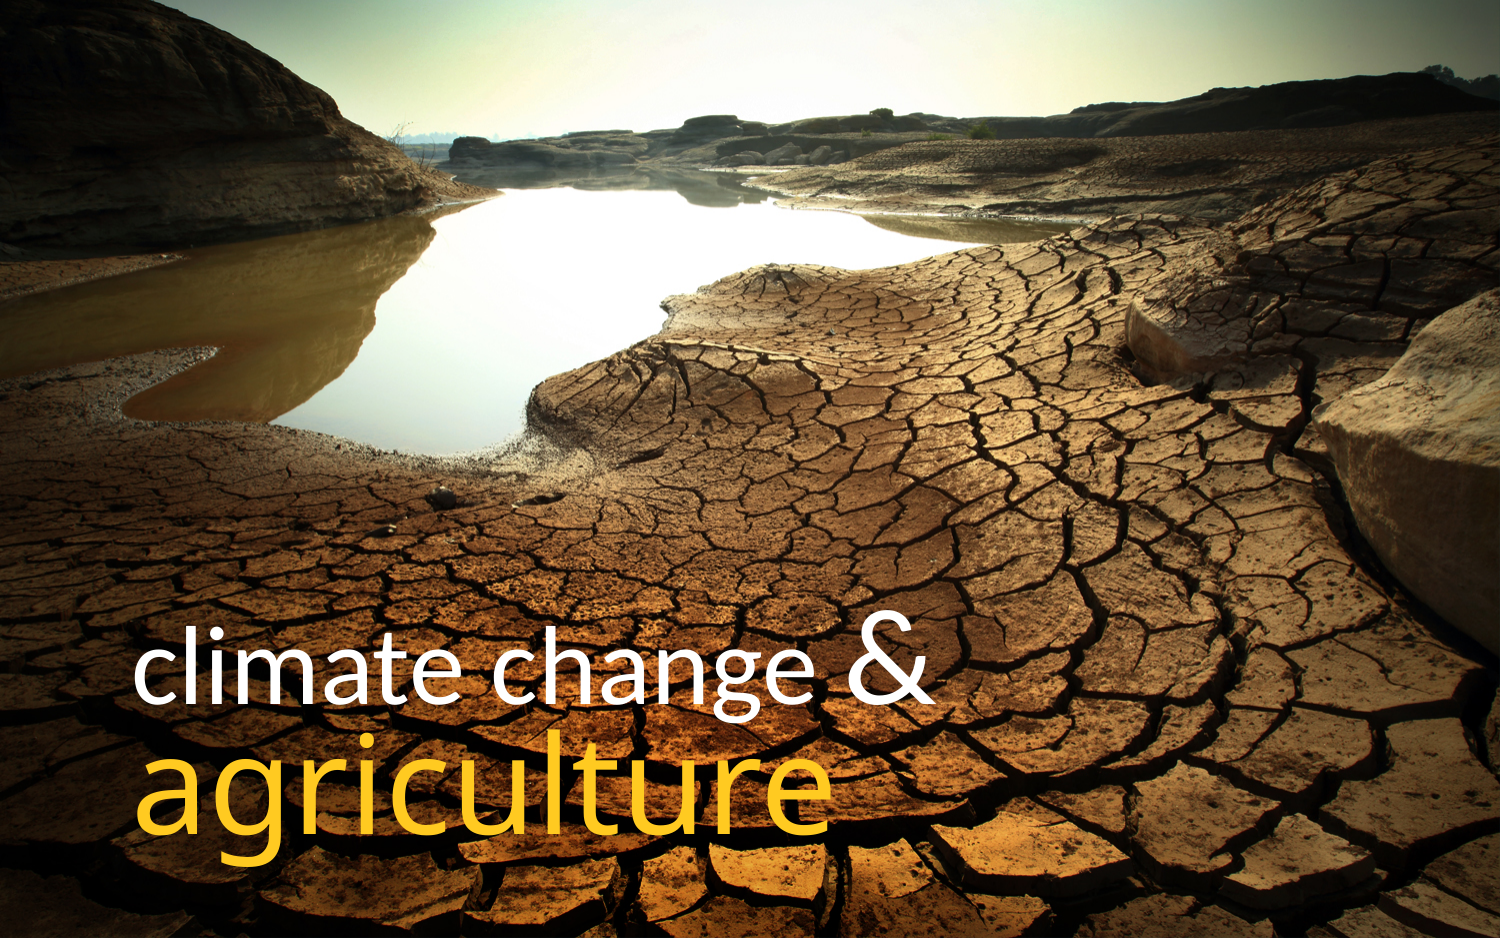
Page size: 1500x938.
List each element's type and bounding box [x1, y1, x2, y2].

picture [0, 0, 1500, 938]
text_box [75, 46, 1425, 891]
